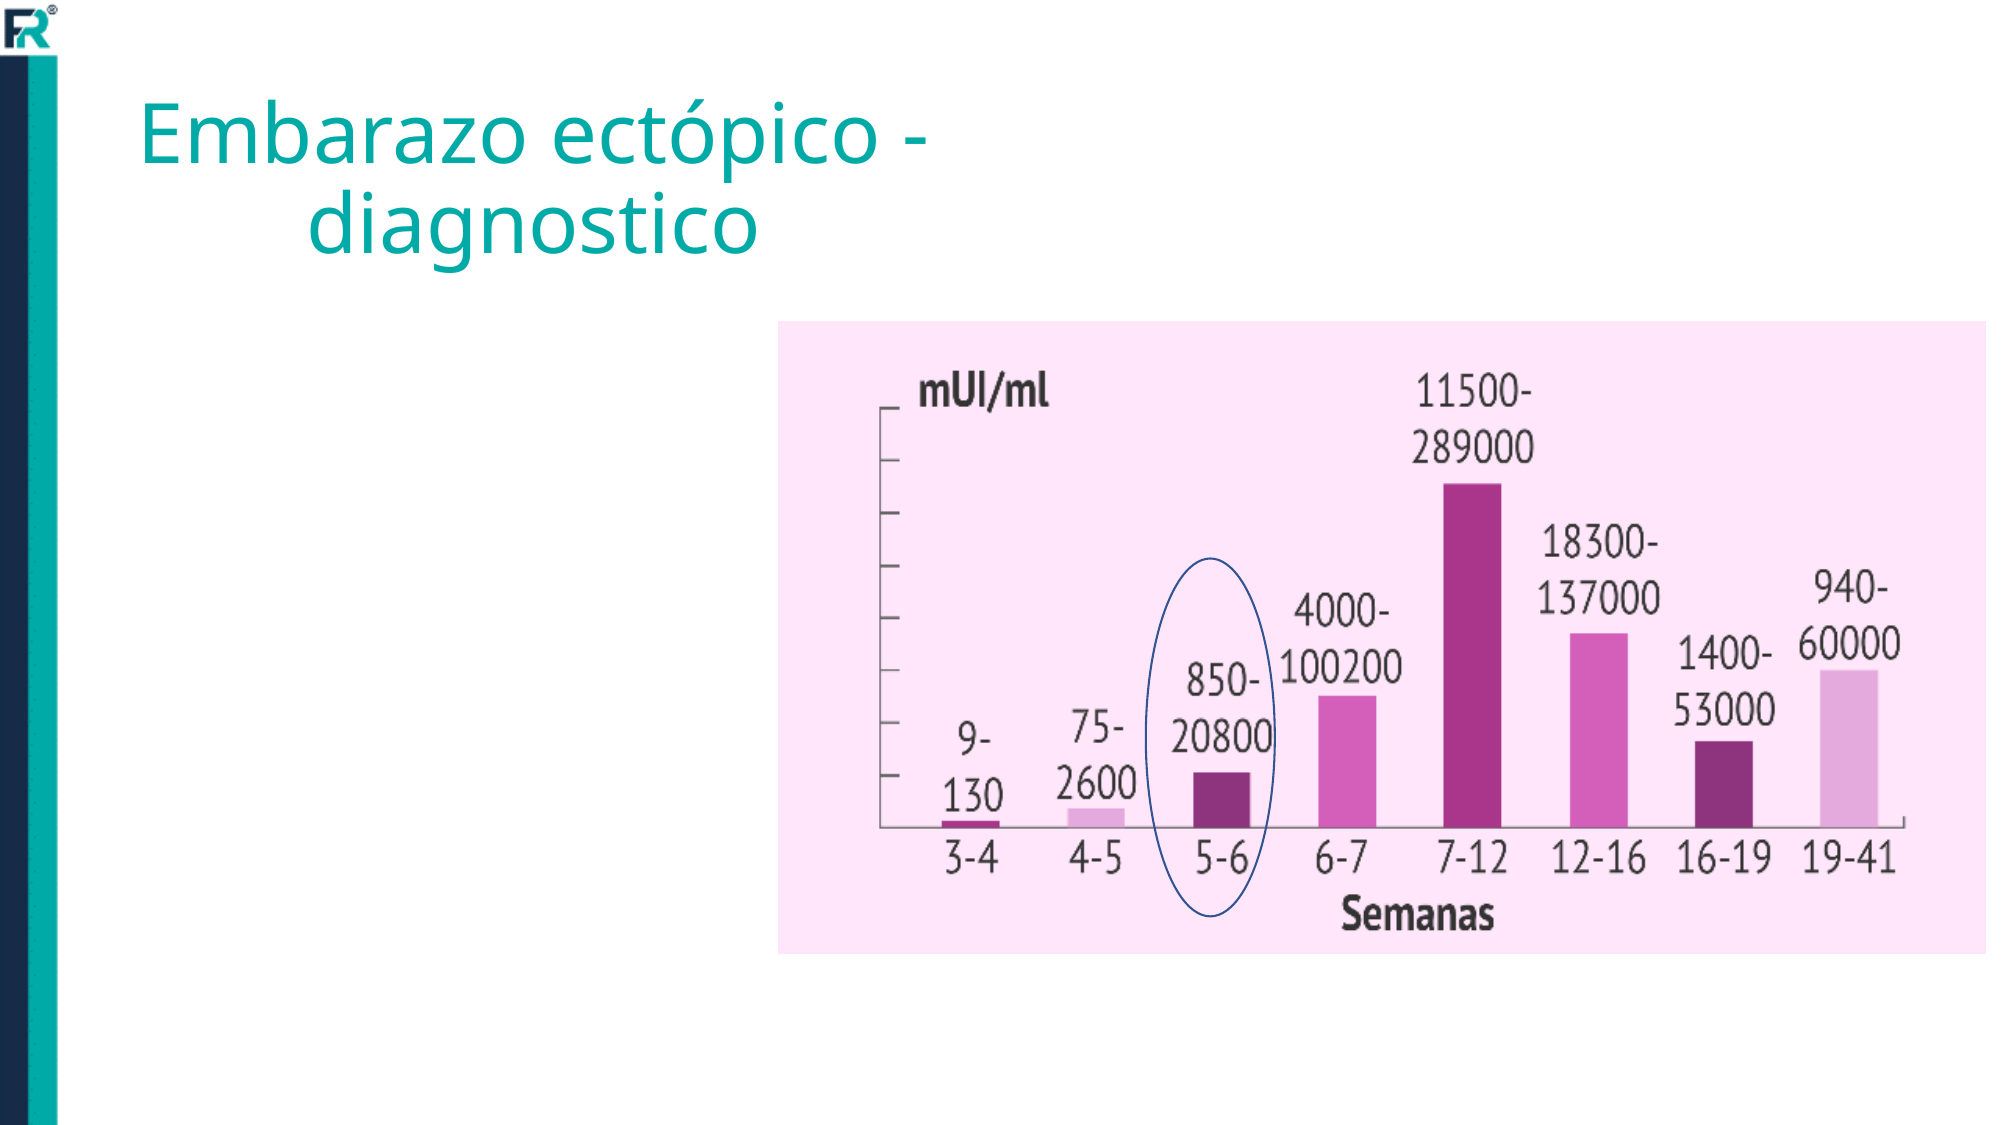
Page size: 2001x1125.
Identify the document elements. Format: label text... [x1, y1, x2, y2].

text_box Embarazo ectópico - diagnostico [67, 30, 1000, 334]
picture [0, 0, 2001, 1125]
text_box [778, 321, 1986, 954]
